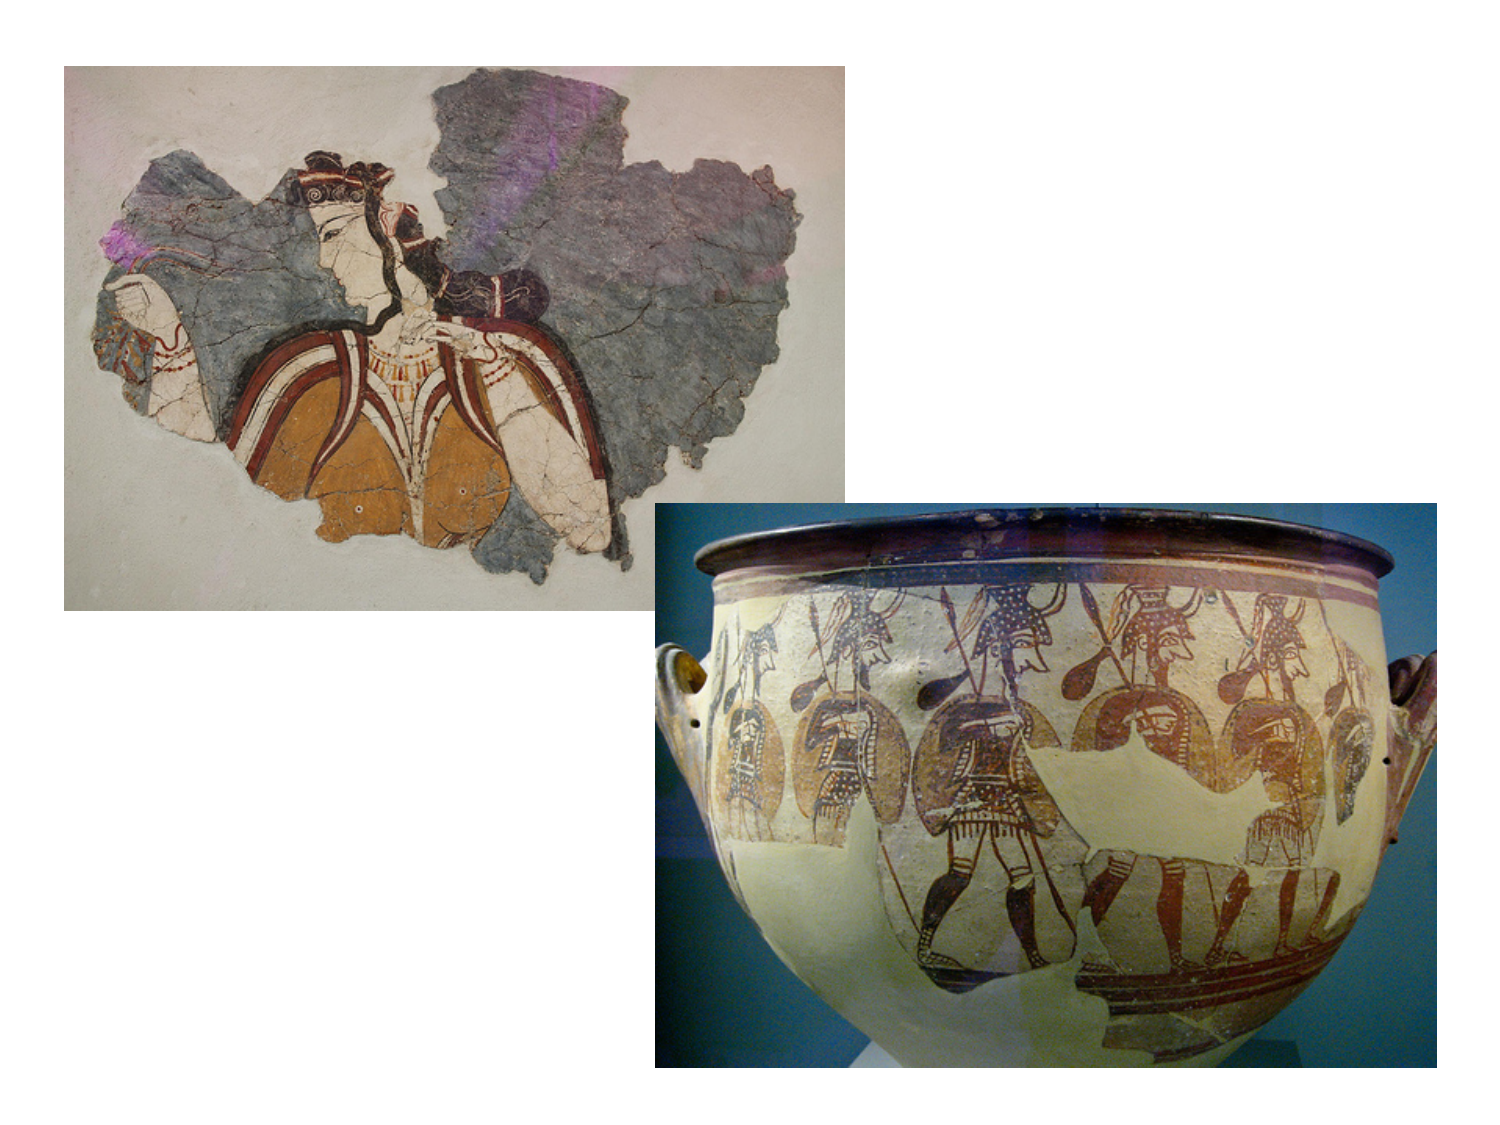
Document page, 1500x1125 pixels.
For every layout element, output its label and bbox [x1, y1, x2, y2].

picture [64, 66, 1437, 1068]
